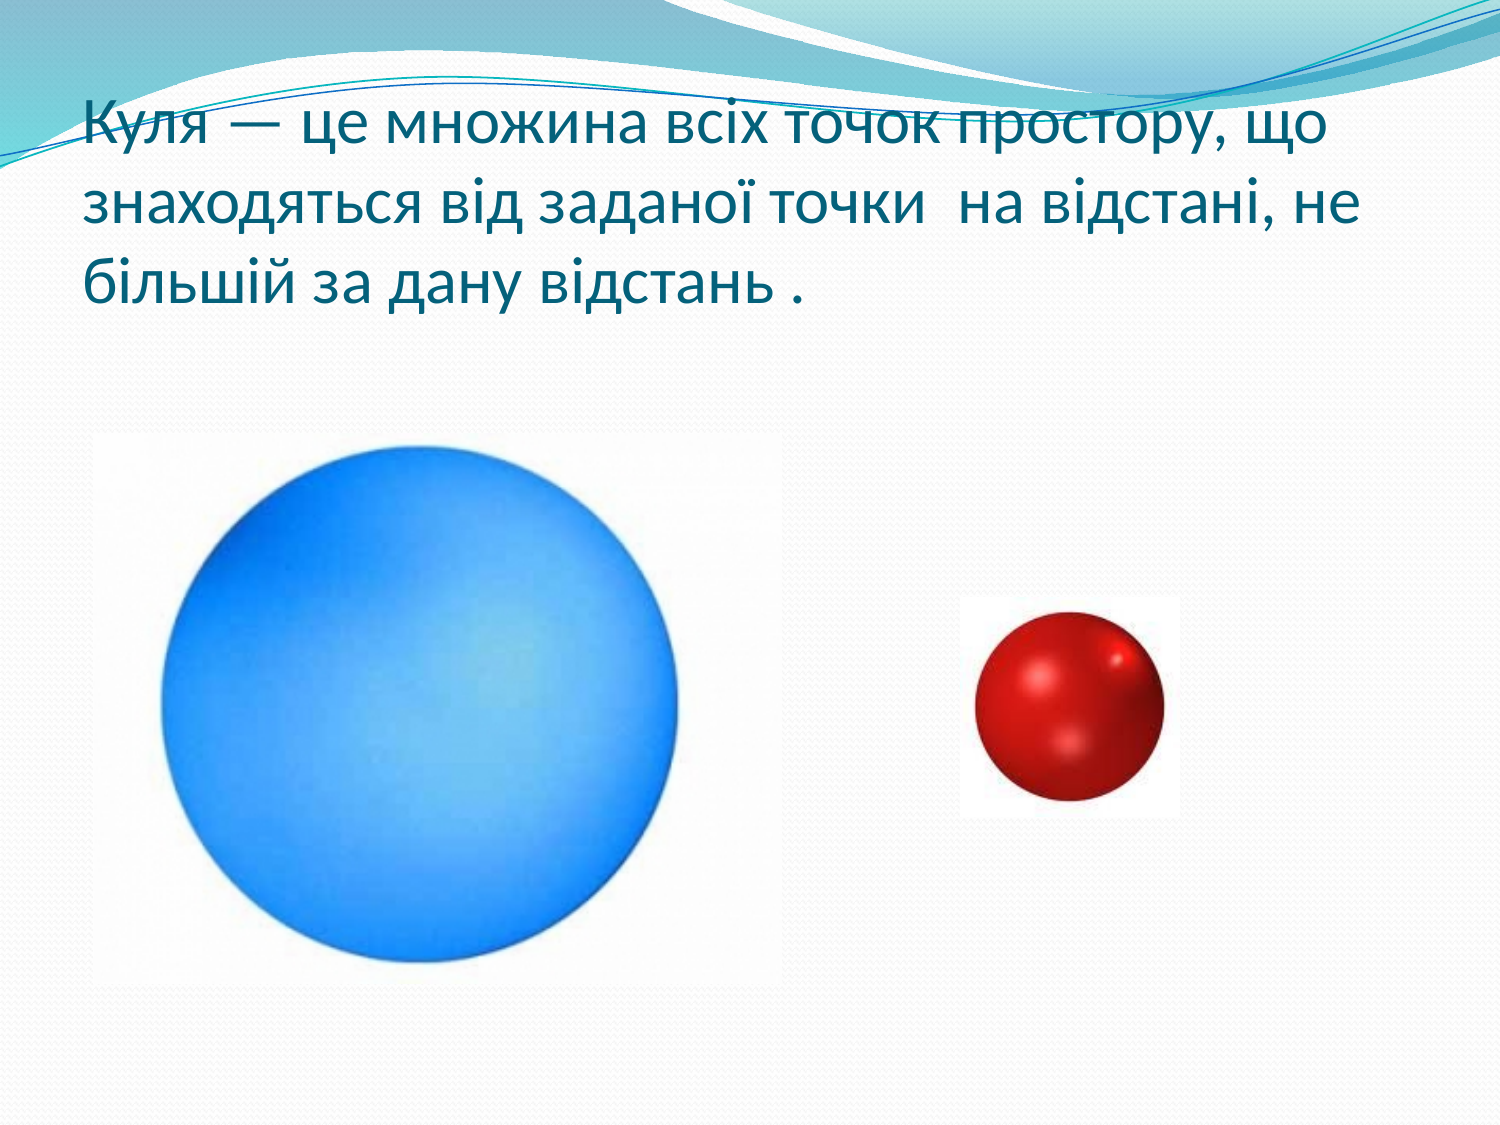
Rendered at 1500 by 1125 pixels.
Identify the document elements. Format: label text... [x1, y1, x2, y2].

picture [960, 597, 1180, 817]
title Куля — це множина всіх точок простору, що знаходяться від заданої точки на відстані, не більшій за дану відстань . [82, 35, 1432, 317]
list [93, 433, 782, 984]
